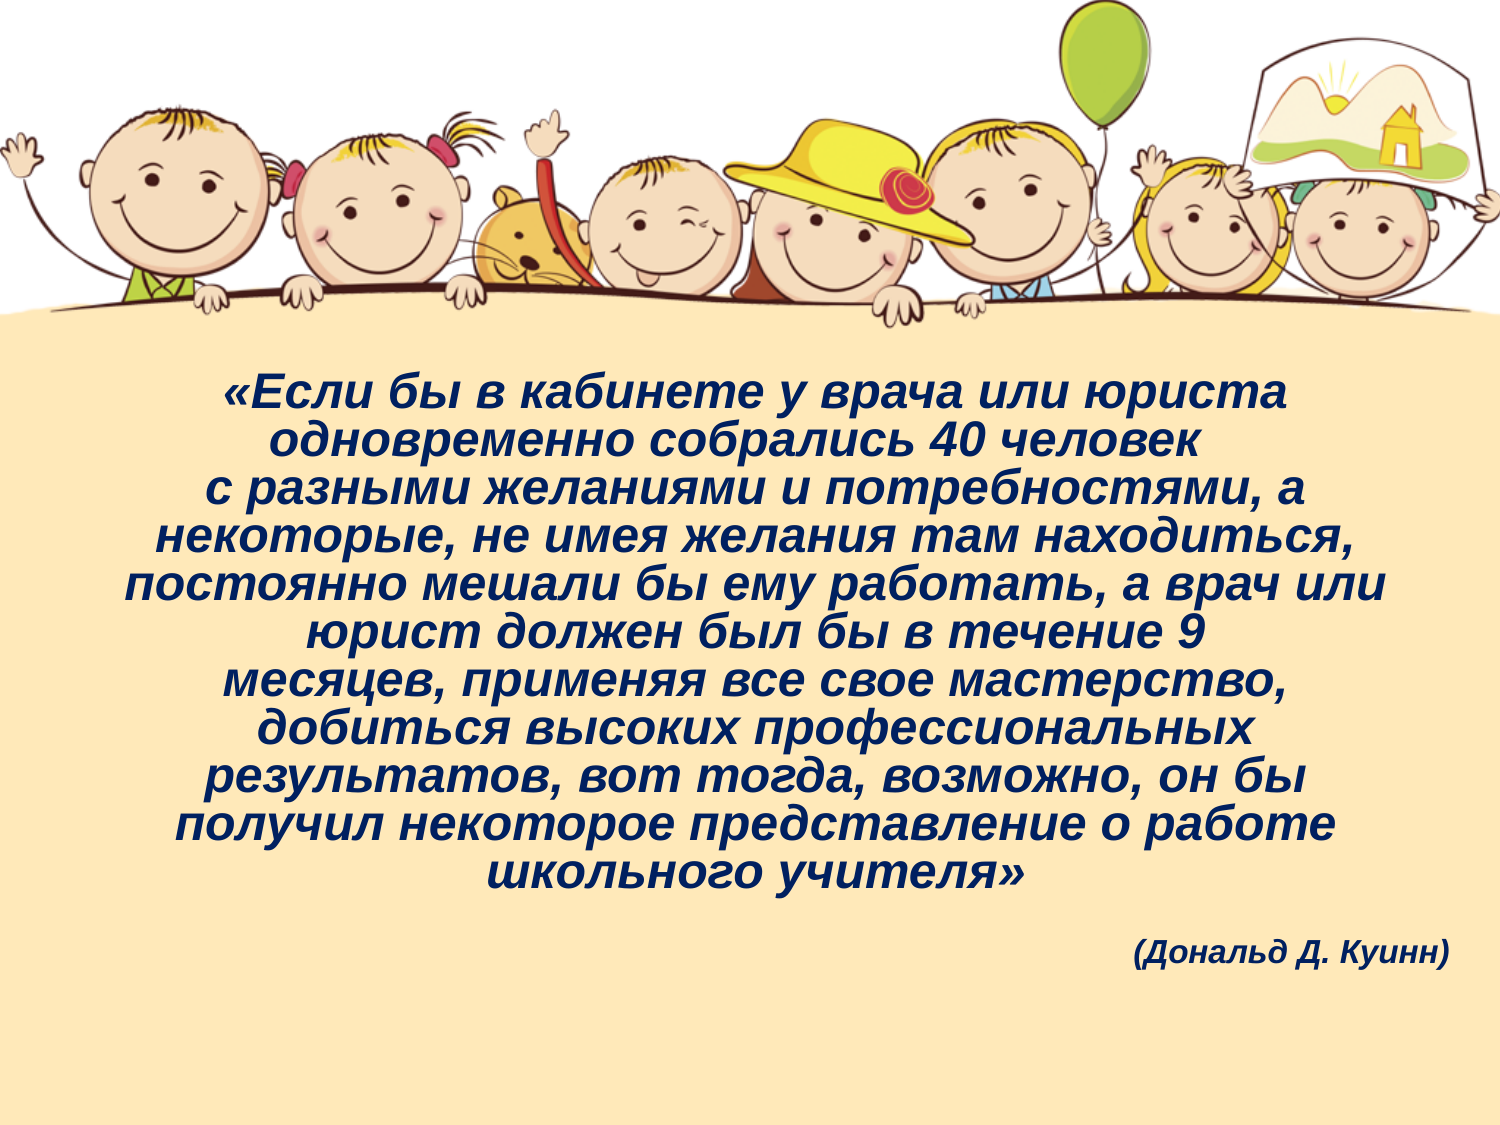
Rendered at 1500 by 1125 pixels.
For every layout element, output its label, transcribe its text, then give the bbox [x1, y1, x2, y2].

picture [0, 0, 1500, 1125]
text_box «Если бы в кабинете у врача или юриста одновременно собрались 40 человек с разными желаниями и потребностями, а некоторые, не имея желания там находиться, постоянно мешали бы ему работать, а врач или юрист должен был бы в течение 9 месяцев, применяя все свое мастерство, добиться высоких профессиональных результатов, вот тогда, возможно, он бы получил некоторое представление о работе школьного учителя» (Дональд Д. Куинн) [46, 363, 1465, 978]
